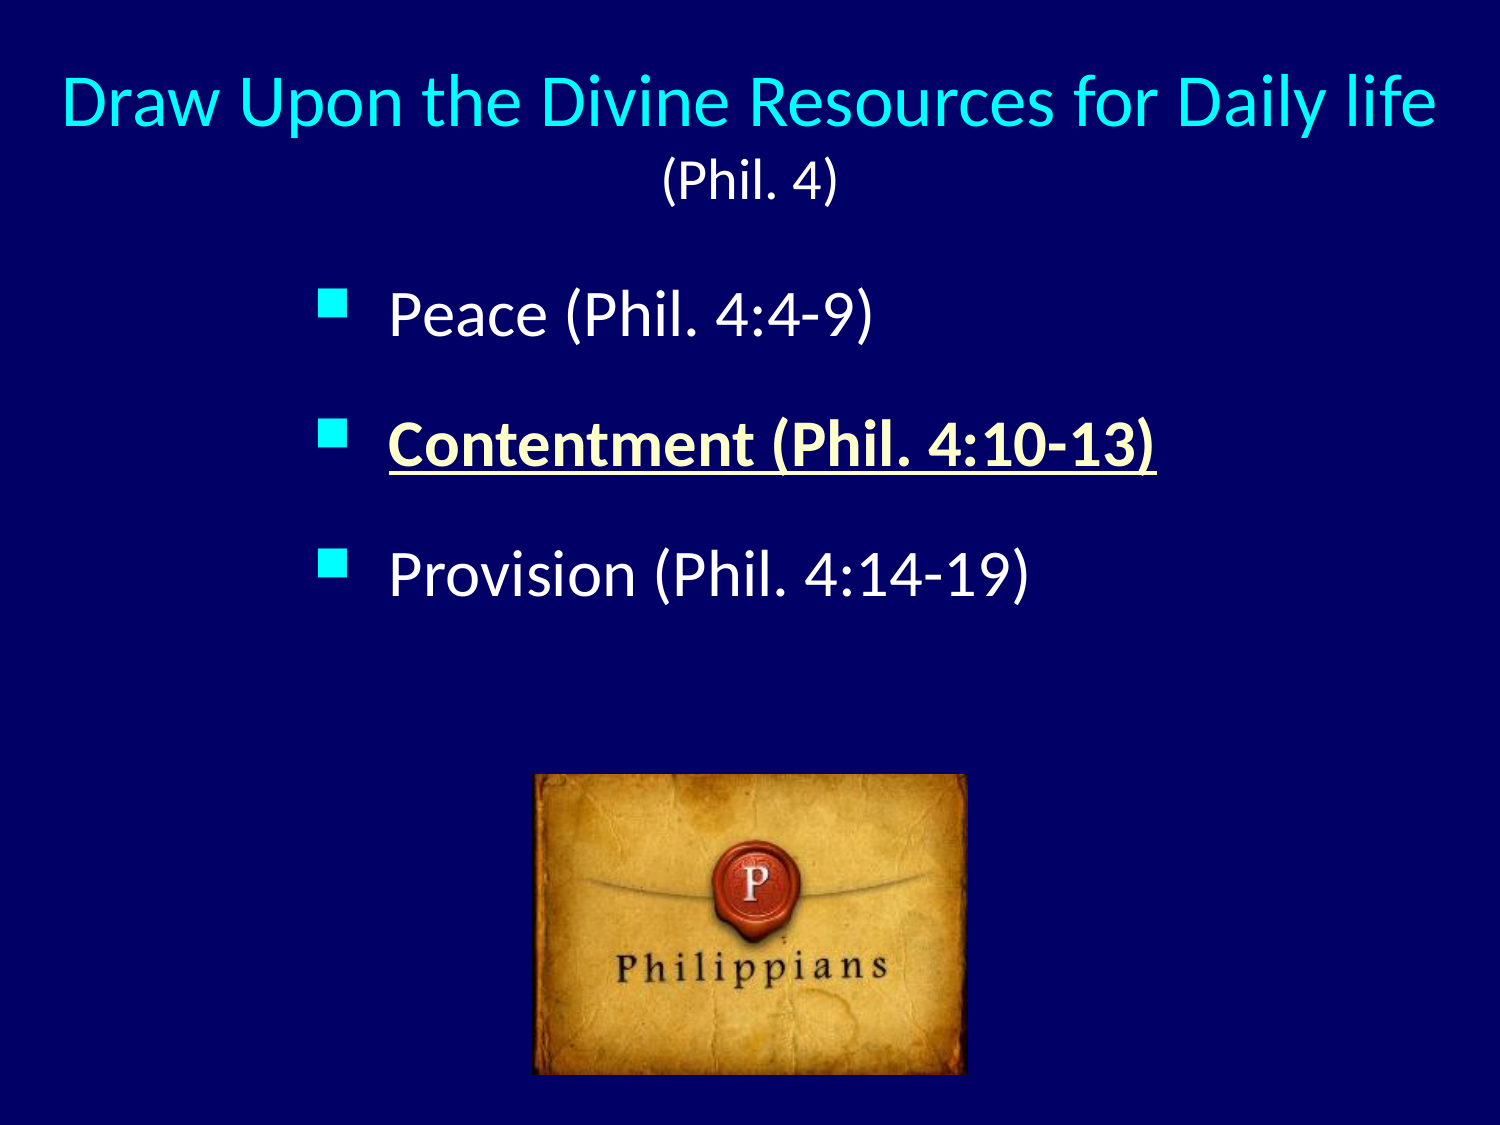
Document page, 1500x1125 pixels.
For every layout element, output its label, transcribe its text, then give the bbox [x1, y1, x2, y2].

title Draw Upon the Divine Resources for Daily life (Phil. 4) [0, 37, 1500, 225]
list Peace (Phil. 4:4-9) Contentment (Phil. 4:10-13) Provision (Phil. 4:14-19) [298, 262, 1202, 638]
picture [531, 774, 968, 1076]
